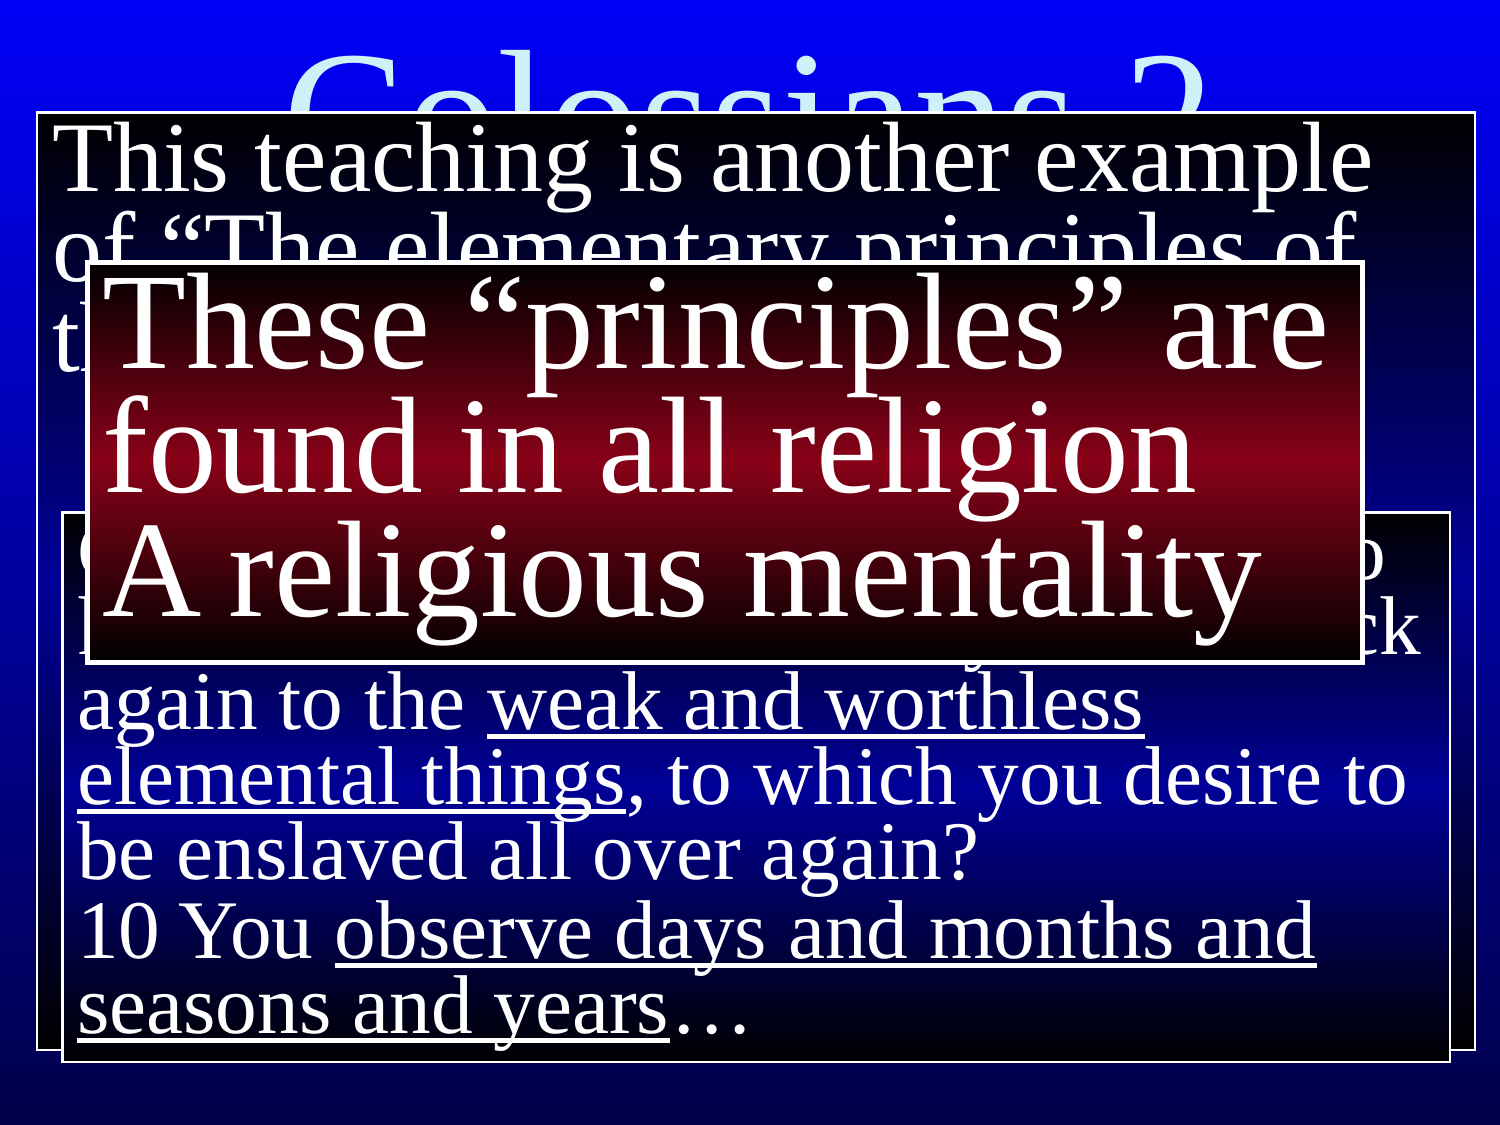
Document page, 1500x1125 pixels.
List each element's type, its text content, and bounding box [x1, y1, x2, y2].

title Colossians 2 [0, 0, 1500, 251]
text_box These “principles” are found in all religion A religious mentality [87, 262, 1363, 663]
text_box This teaching is another example of “The elementary principles of the world” (vs. 8, 20) [37, 112, 1475, 1050]
text_box Gal 4:9 But now that you have come to know God…how is it that you turn back again to the weak and worthless elemental things, to which you desire to be enslaved all over again? 10 You observe days and months and seasons and years… [62, 512, 1450, 1063]
